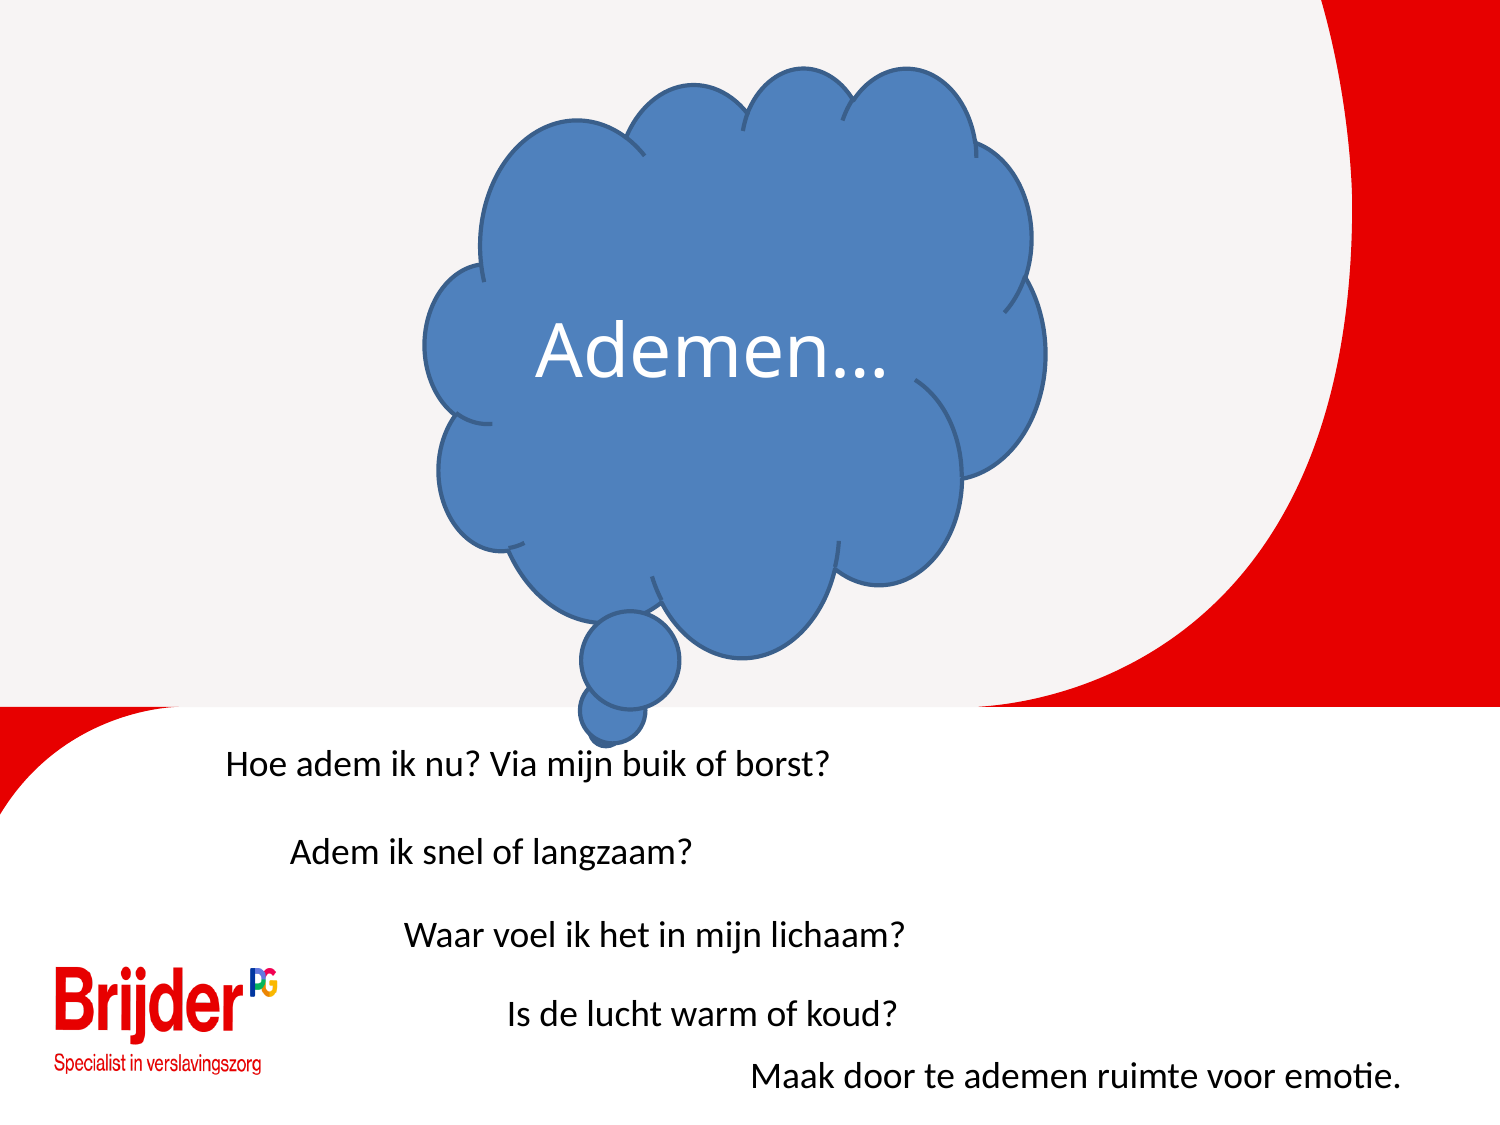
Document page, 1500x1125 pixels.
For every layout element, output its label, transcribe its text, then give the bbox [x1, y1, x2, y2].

picture [0, 880, 523, 1125]
text_box Is de lucht warm of koud? [492, 981, 1382, 1042]
text_box Maak door te ademen ruimte voor emotie. [735, 1044, 1500, 1104]
text_box Hoe adem ik nu? Via mijn buik of borst? [210, 731, 1100, 791]
text_box Ademen… [422, 66, 1048, 749]
text_box Waar voel ik het in mijn lichaam? [389, 902, 1279, 963]
text_box Adem ik snel of langzaam? [275, 819, 1165, 880]
